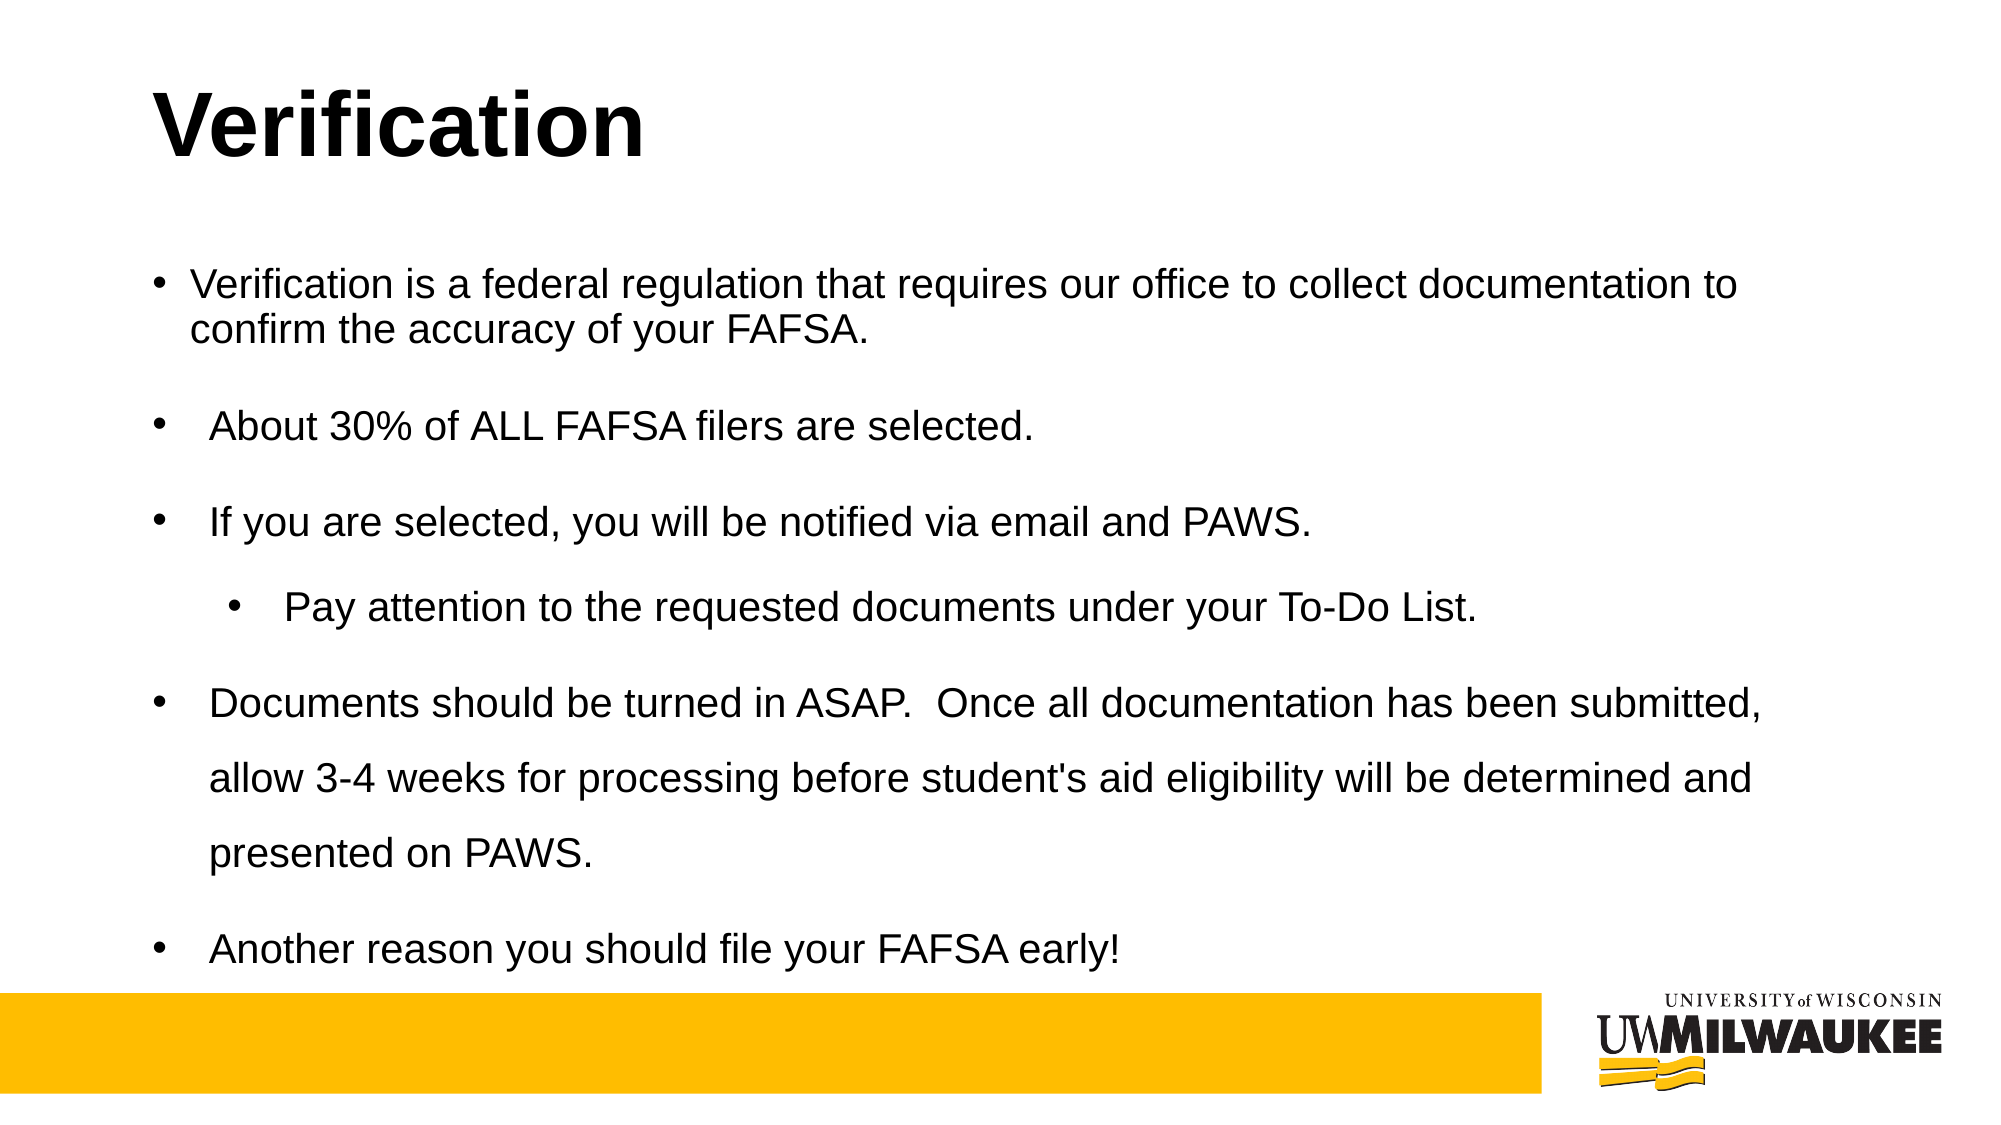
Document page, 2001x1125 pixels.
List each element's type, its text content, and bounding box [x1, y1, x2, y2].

title Verification [137, 17, 1863, 236]
list Verification is a federal regulation that requires our office to collect documentation to confirm the accuracy of your FAFSA. About 30% of ALL FAFSA filers are selected. If you are selected, you will be notified via email and PAWS. Pay attention to the requested documents under your To-Do List. Documents should be turned in ASAP. Once all documentation has been submitted, allow 3-4 weeks for processing before student's aid eligibility will be determined and presented on PAWS. Another reason you should file your FAFSA early! [137, 254, 1863, 984]
picture [1597, 993, 1942, 1094]
